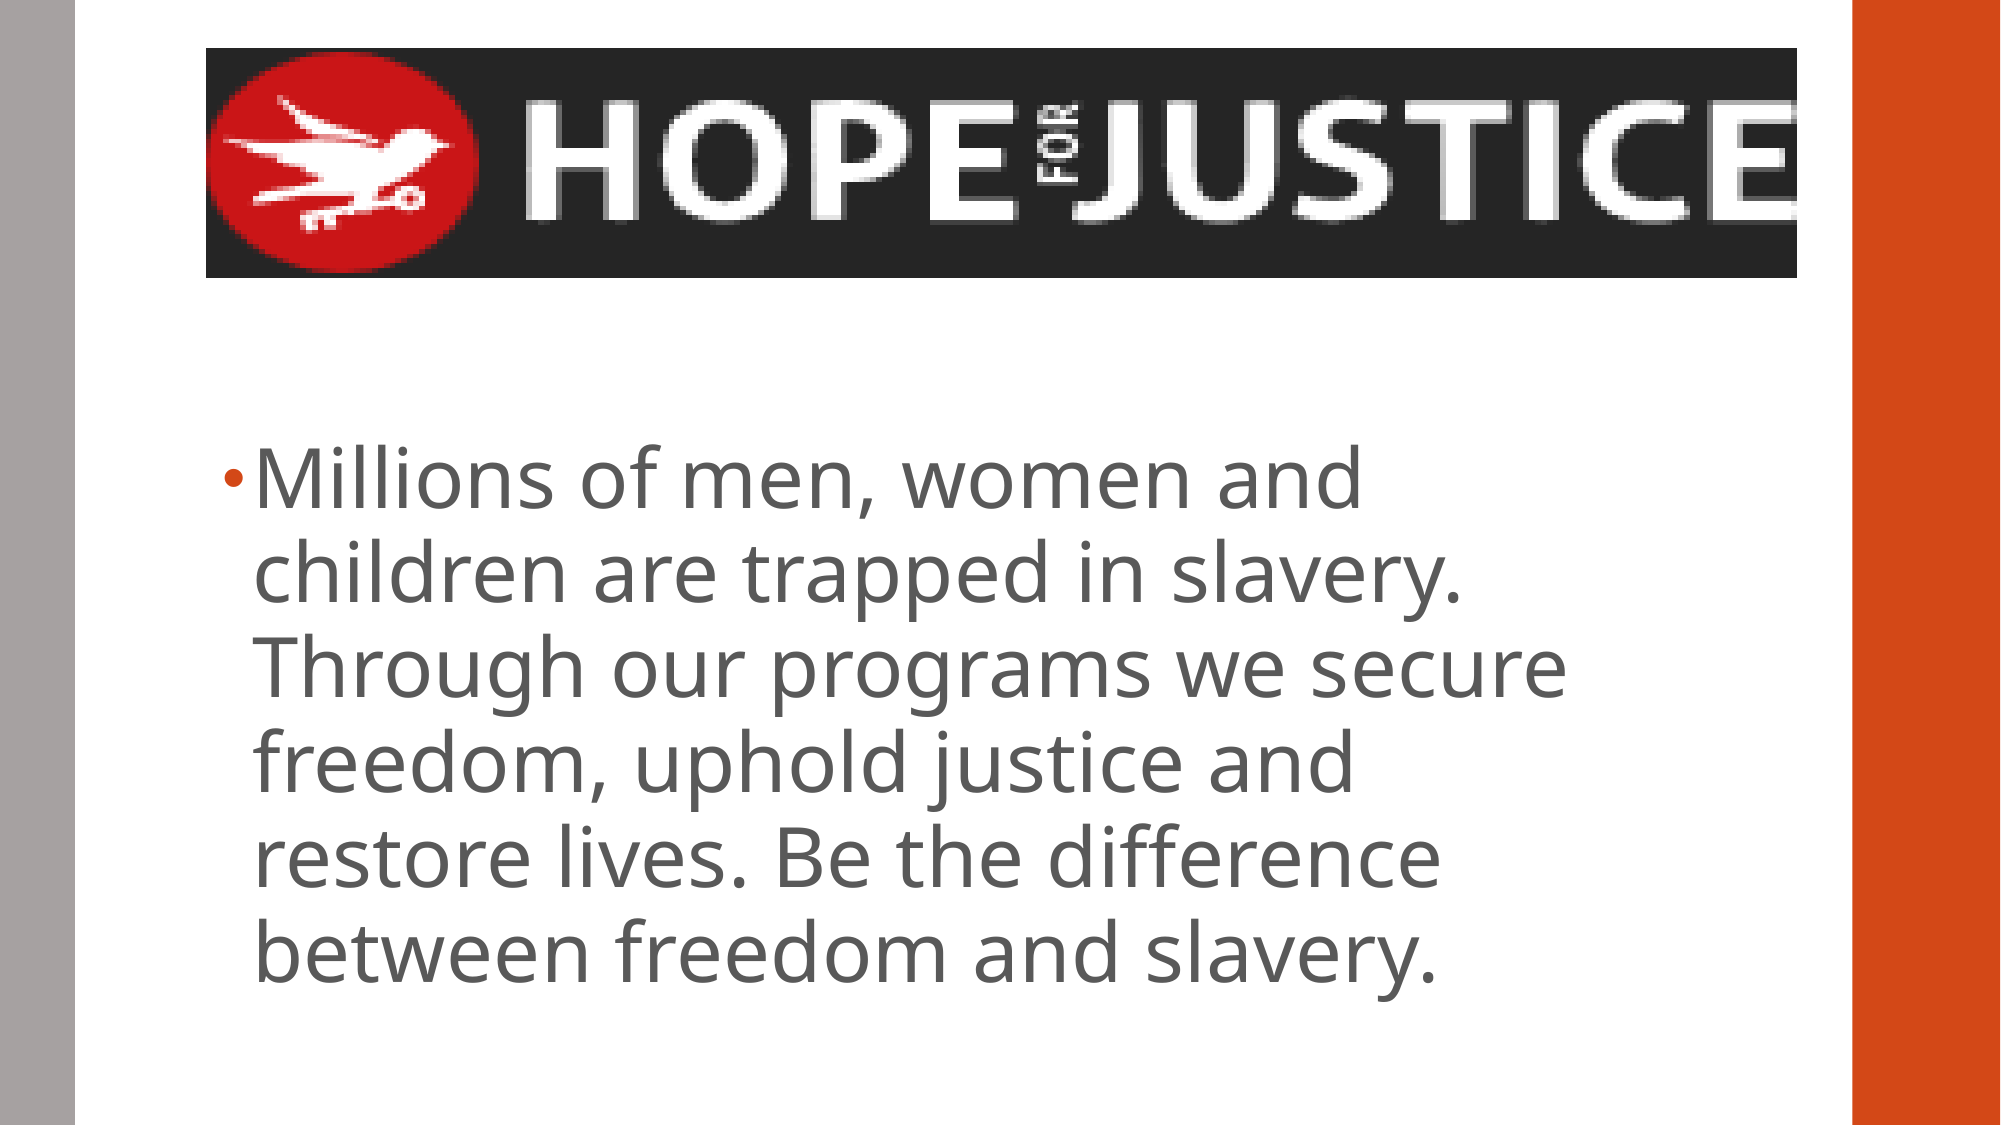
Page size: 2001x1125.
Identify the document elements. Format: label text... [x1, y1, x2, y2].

list Millions of men, women and children are trapped in slavery. Through our programs we secure freedom, uphold justice and restore lives. Be the difference between freedom and slavery. [206, 424, 1617, 1014]
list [206, 47, 1798, 278]
